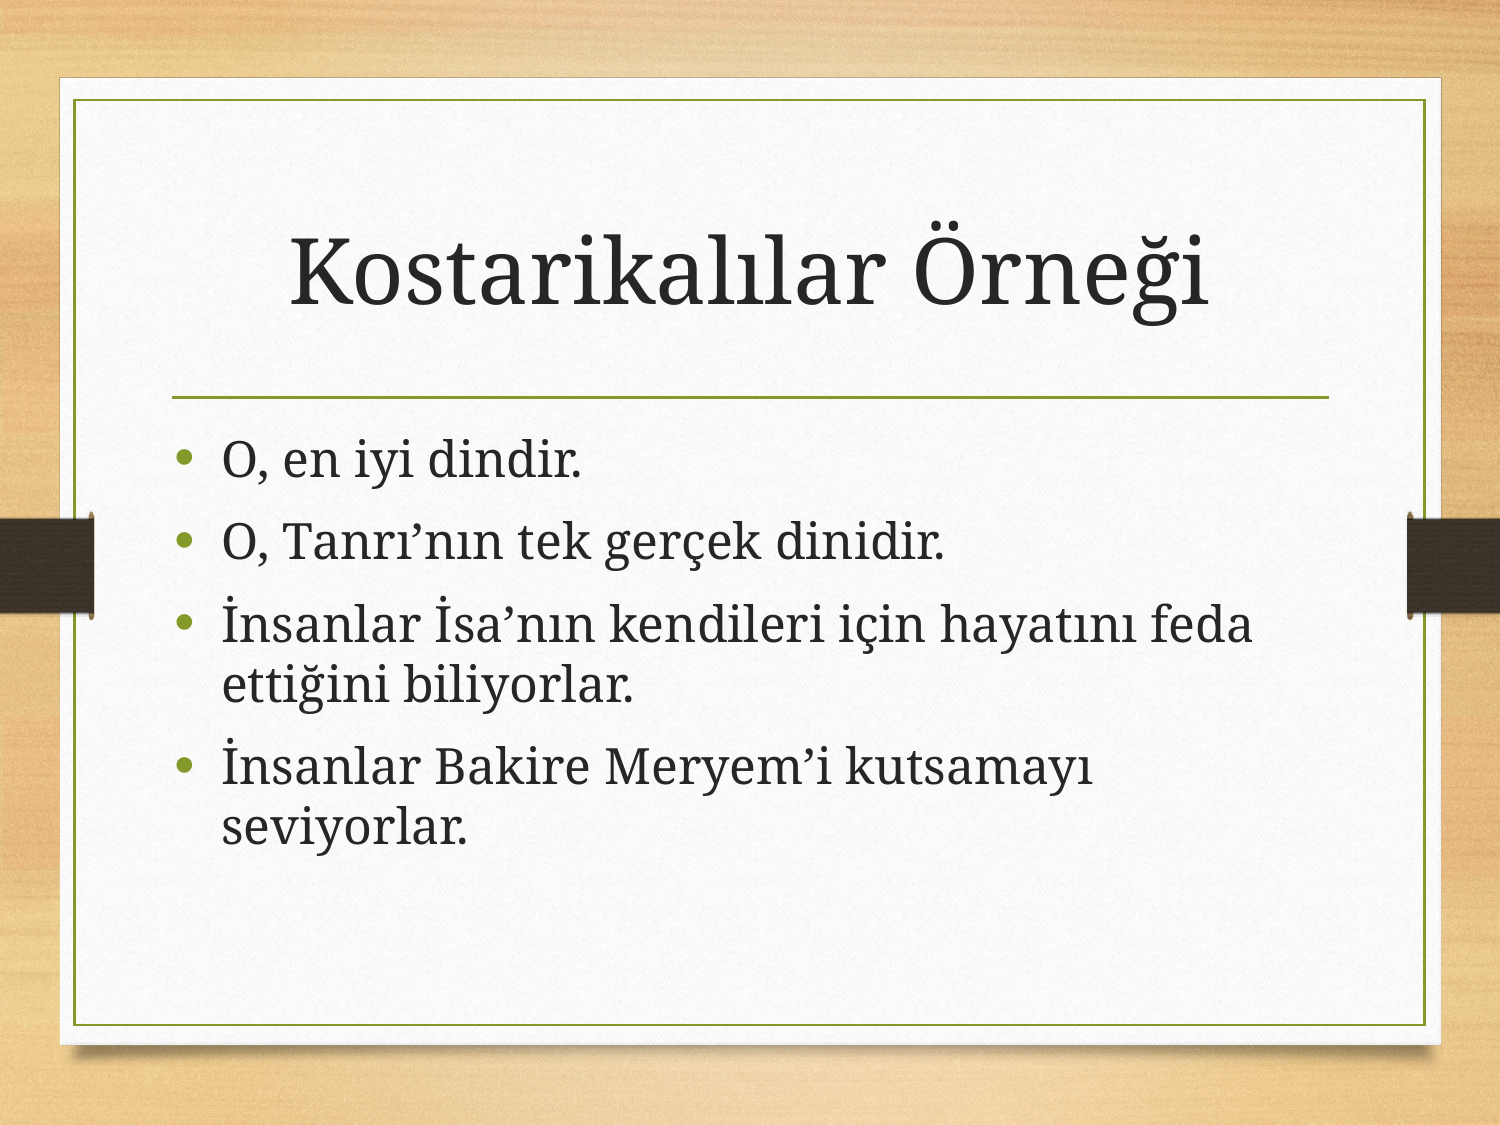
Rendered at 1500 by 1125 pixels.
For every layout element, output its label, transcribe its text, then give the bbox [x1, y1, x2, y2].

picture [0, 0, 1500, 1125]
title Kostarikalılar Örneği [159, 161, 1341, 375]
list O, en iyi dindir. O, Tanrı’nın tek gerçek dinidir. İnsanlar İsa’nın kendileri için hayatını feda ettiğini biliyorlar. İnsanlar Bakire Meryem’i kutsamayı seviyorlar. [159, 419, 1341, 964]
